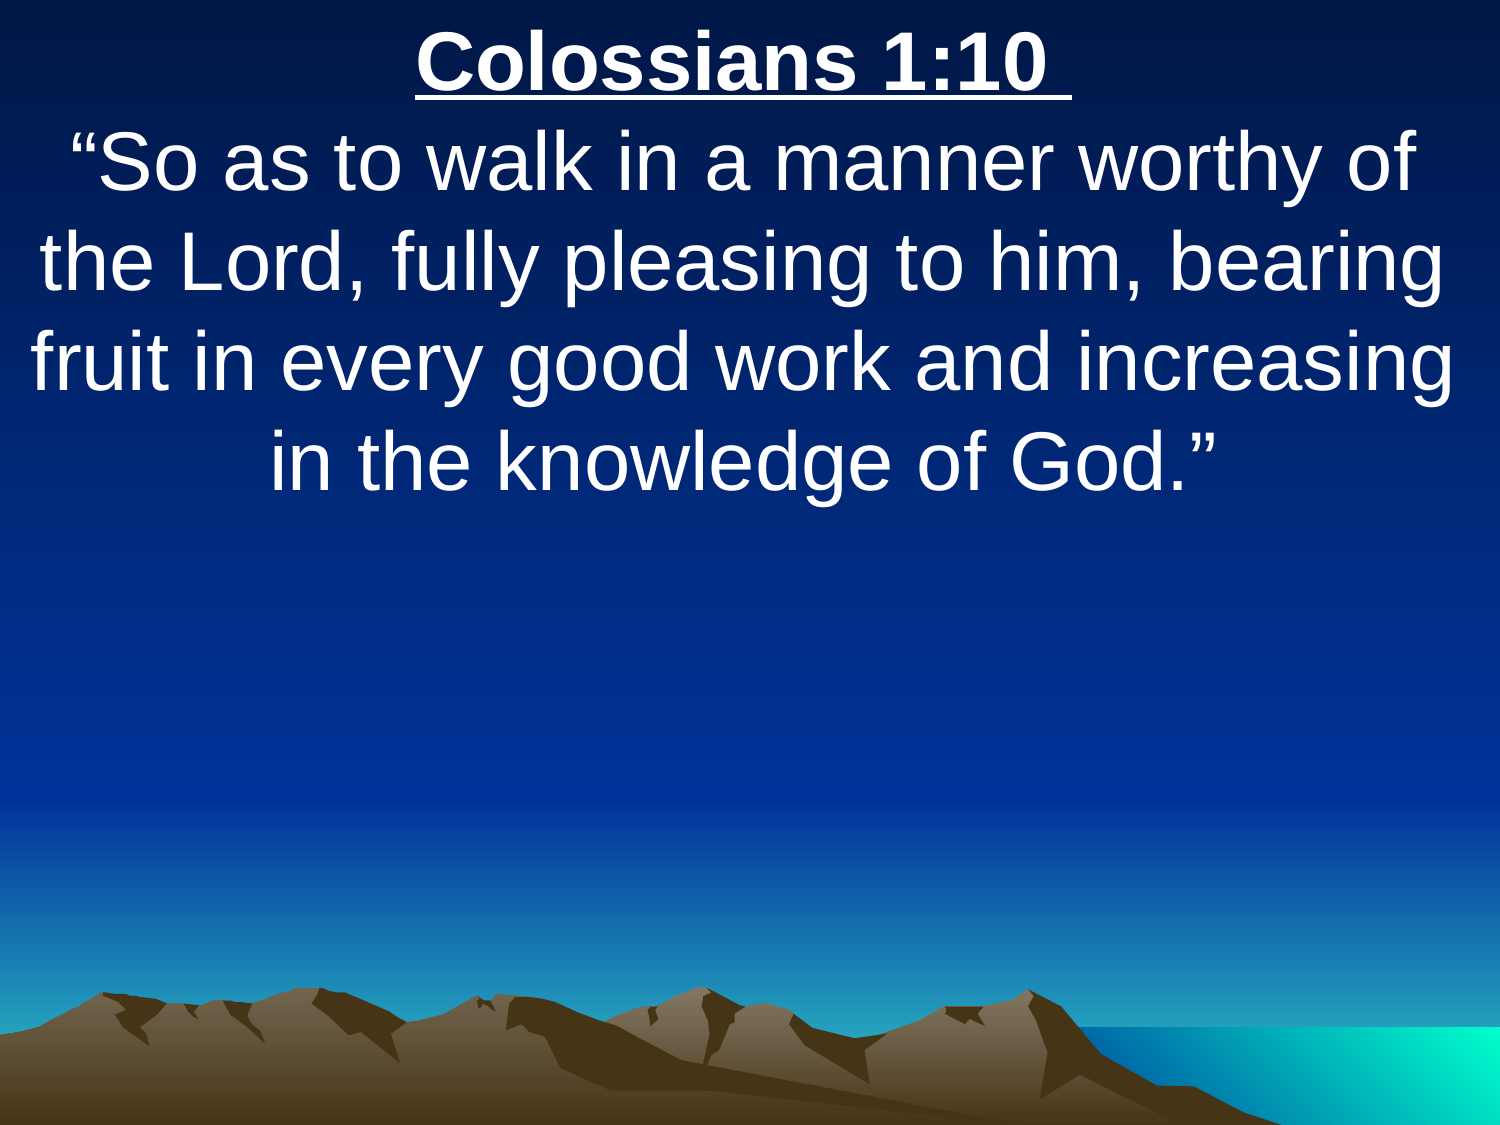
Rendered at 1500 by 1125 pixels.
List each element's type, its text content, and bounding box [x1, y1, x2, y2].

text_box Colossians 1:10 “So as to walk in a manner worthy of the Lord, fully pleasing to him, bearing fruit in every good work and increasing in the knowledge of God.” [12, 0, 1475, 715]
